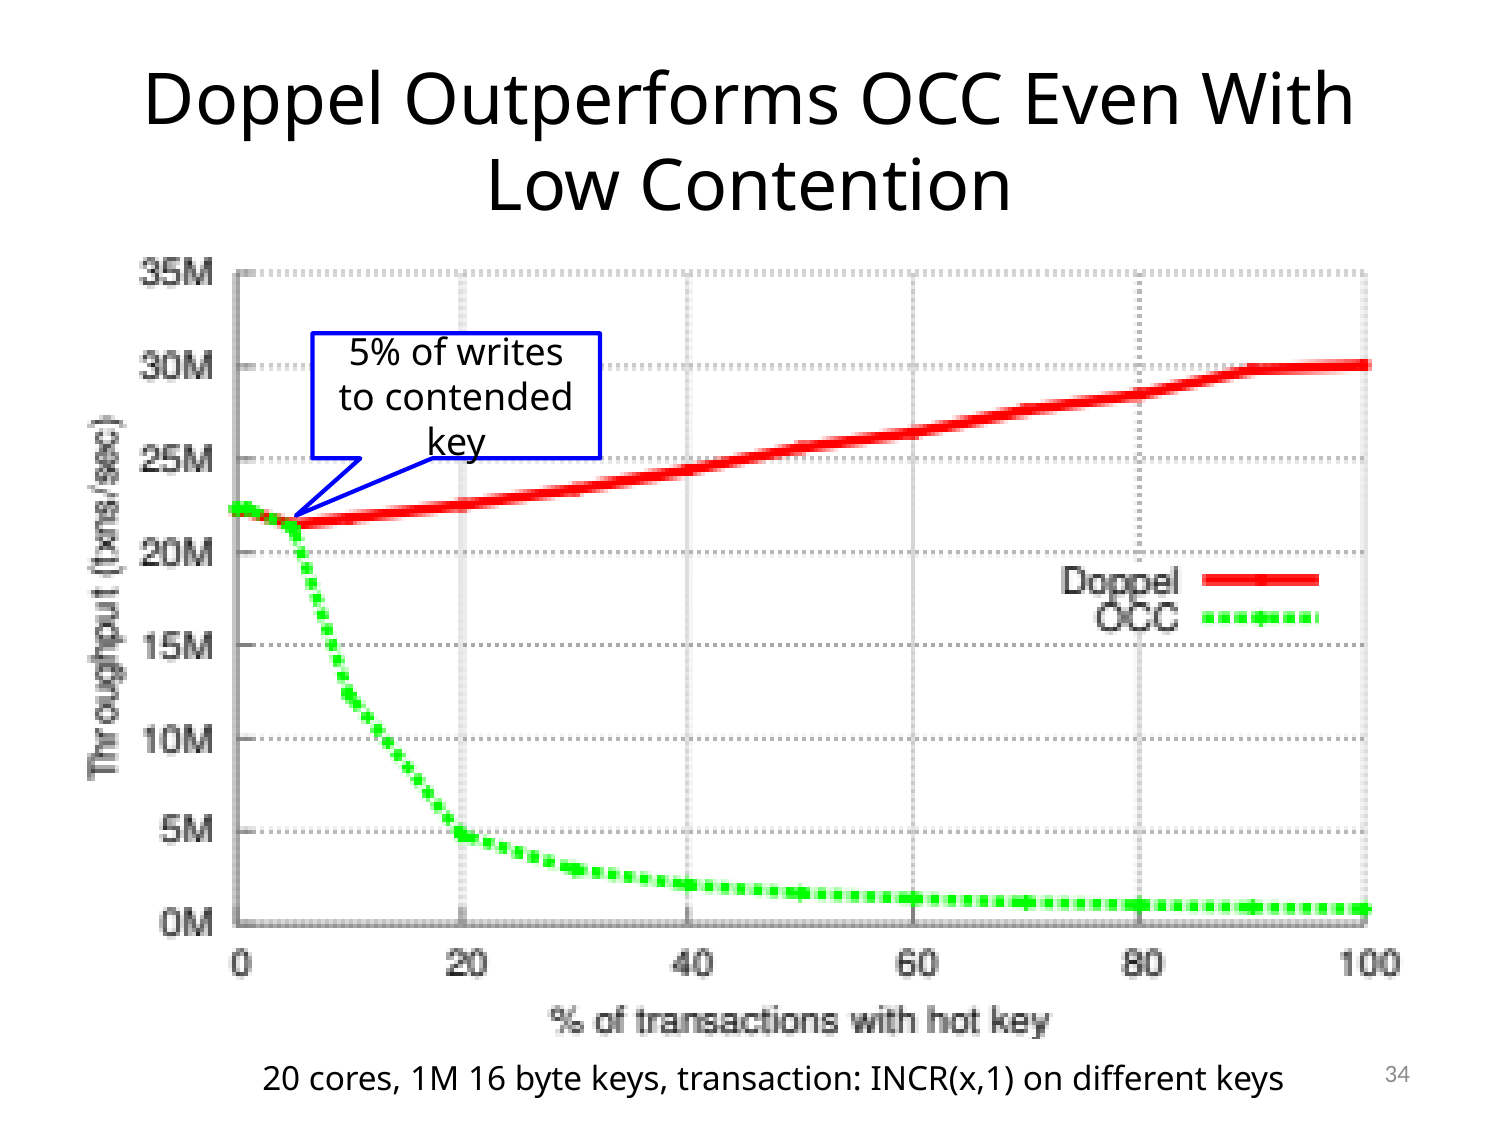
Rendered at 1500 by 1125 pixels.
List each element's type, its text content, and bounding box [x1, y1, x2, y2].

slide_number 34 [1287, 1062, 1425, 1103]
title Doppel Outperforms OCC Even With Low Contention [75, 45, 1425, 214]
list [74, 214, 1426, 1057]
text_box 20 cores, 1M 16 byte keys, transaction: INCR(x,1) on different keys [262, 1064, 1287, 1115]
